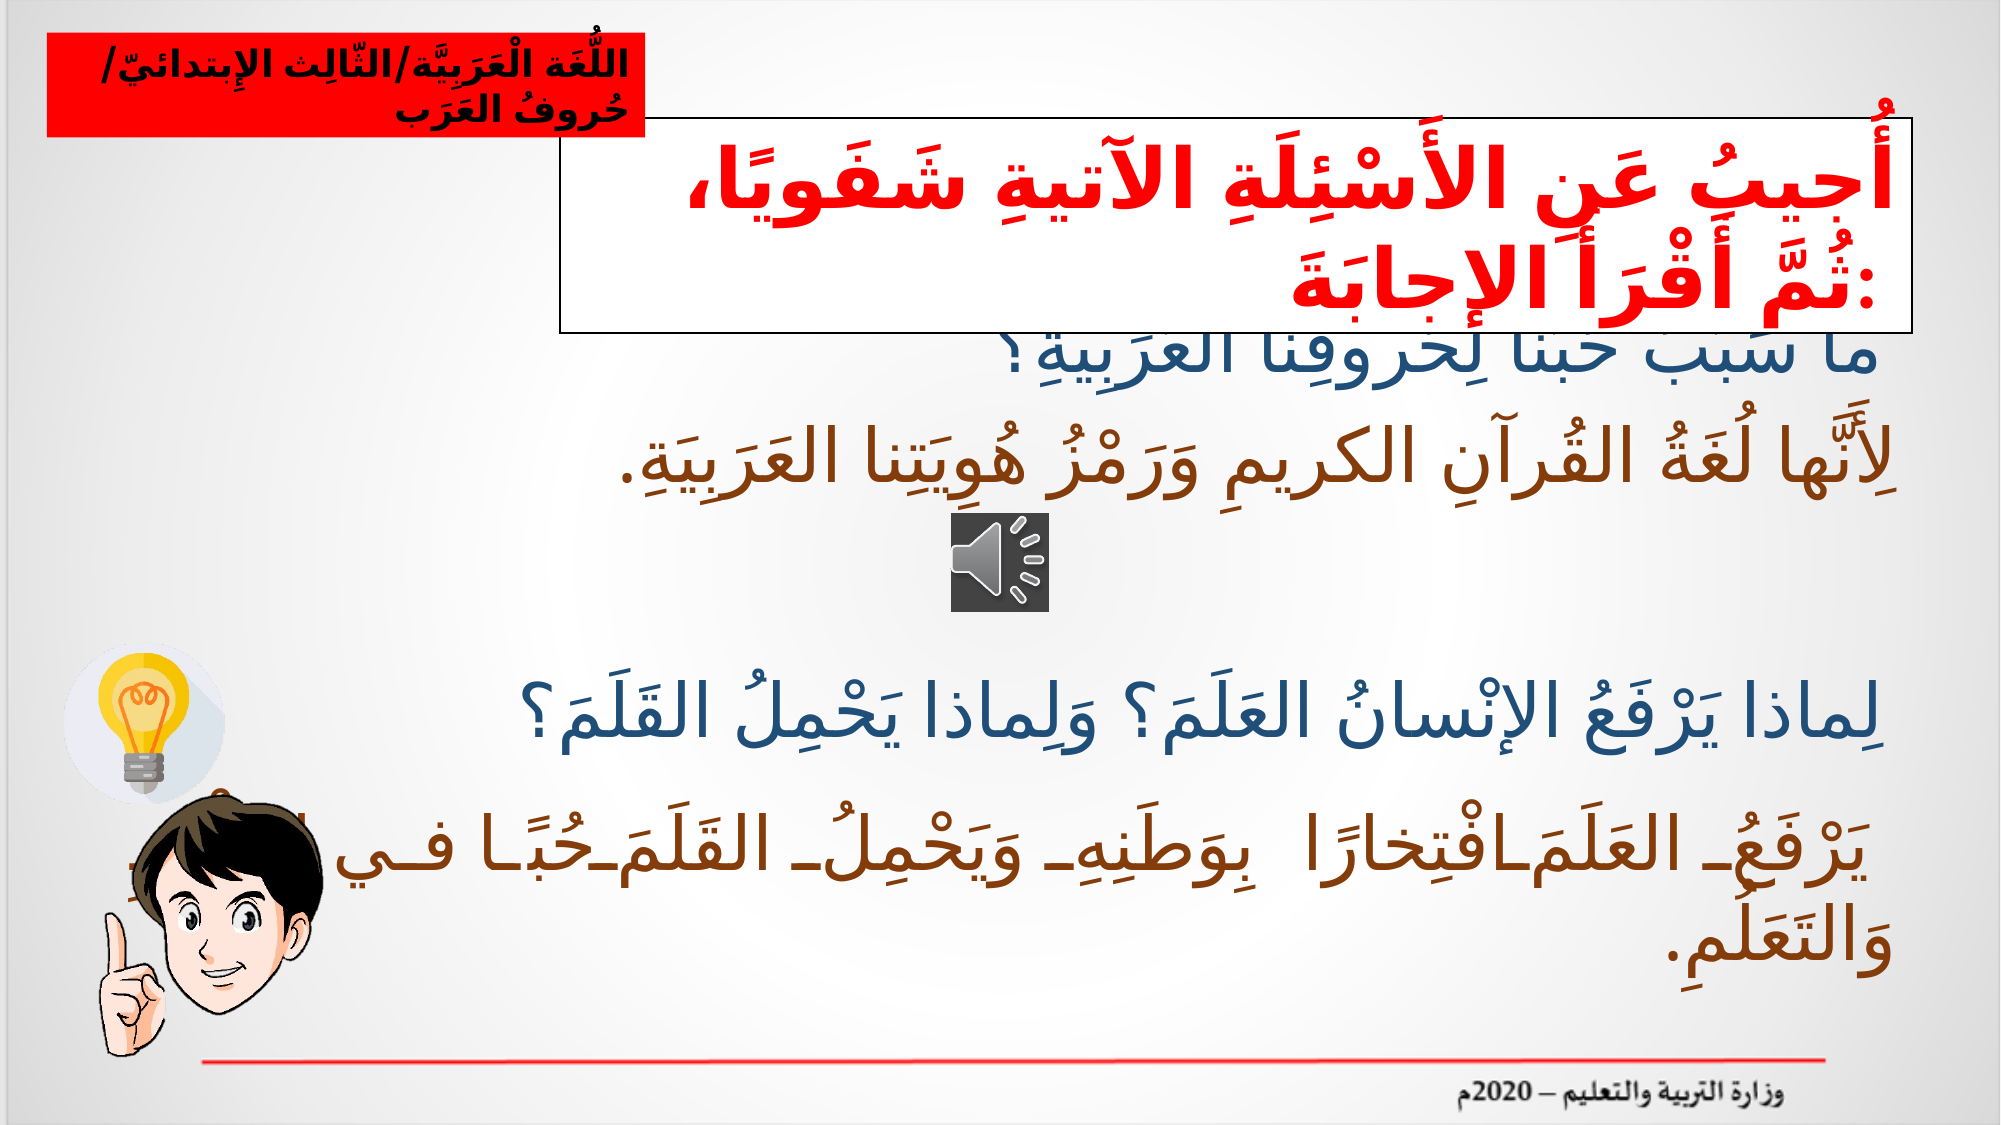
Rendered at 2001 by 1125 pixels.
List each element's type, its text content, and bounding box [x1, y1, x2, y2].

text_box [41, 620, 327, 1072]
text_box ما سَبَبُ حُبِّنا لِحُروفِنا العَرَبِيَّةِ؟ [240, 290, 1898, 395]
text_box يَرْفَعُ العَلَمَ افْتِخارًا بِوَطَنِهِ وَيَحْمِلُ القَلَمَ حُبًا في العِلْمِ وَالتَعَلُمِ. [327, 788, 1912, 984]
text_box أُجيبُ عَنِ الأَسْئِلَةِ الآتيةِ شَفَويًا، ثُمَّ أَقْرَأُ الإجابَةَ: [559, 117, 1913, 334]
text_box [949, 512, 1050, 613]
text_box لِأَنَّها لُغَةُ القُرآنِ الكريمِ وَرَمْزُ هُوِيَتِنا العَرَبِيَةِ. [115, 400, 1912, 505]
text_box اللُّغَة الْعَرَبِيَّة/الثّالِث الإِبتدائيّ/ حُروفُ العَرَب [46, 32, 646, 138]
text_box لِماذا يَرْفَعُ الإنْسانُ العَلَمَ؟ وَلِماذا يَحْمِلُ القَلَمَ؟ [327, 655, 1898, 761]
picture [0, 0, 2001, 1125]
